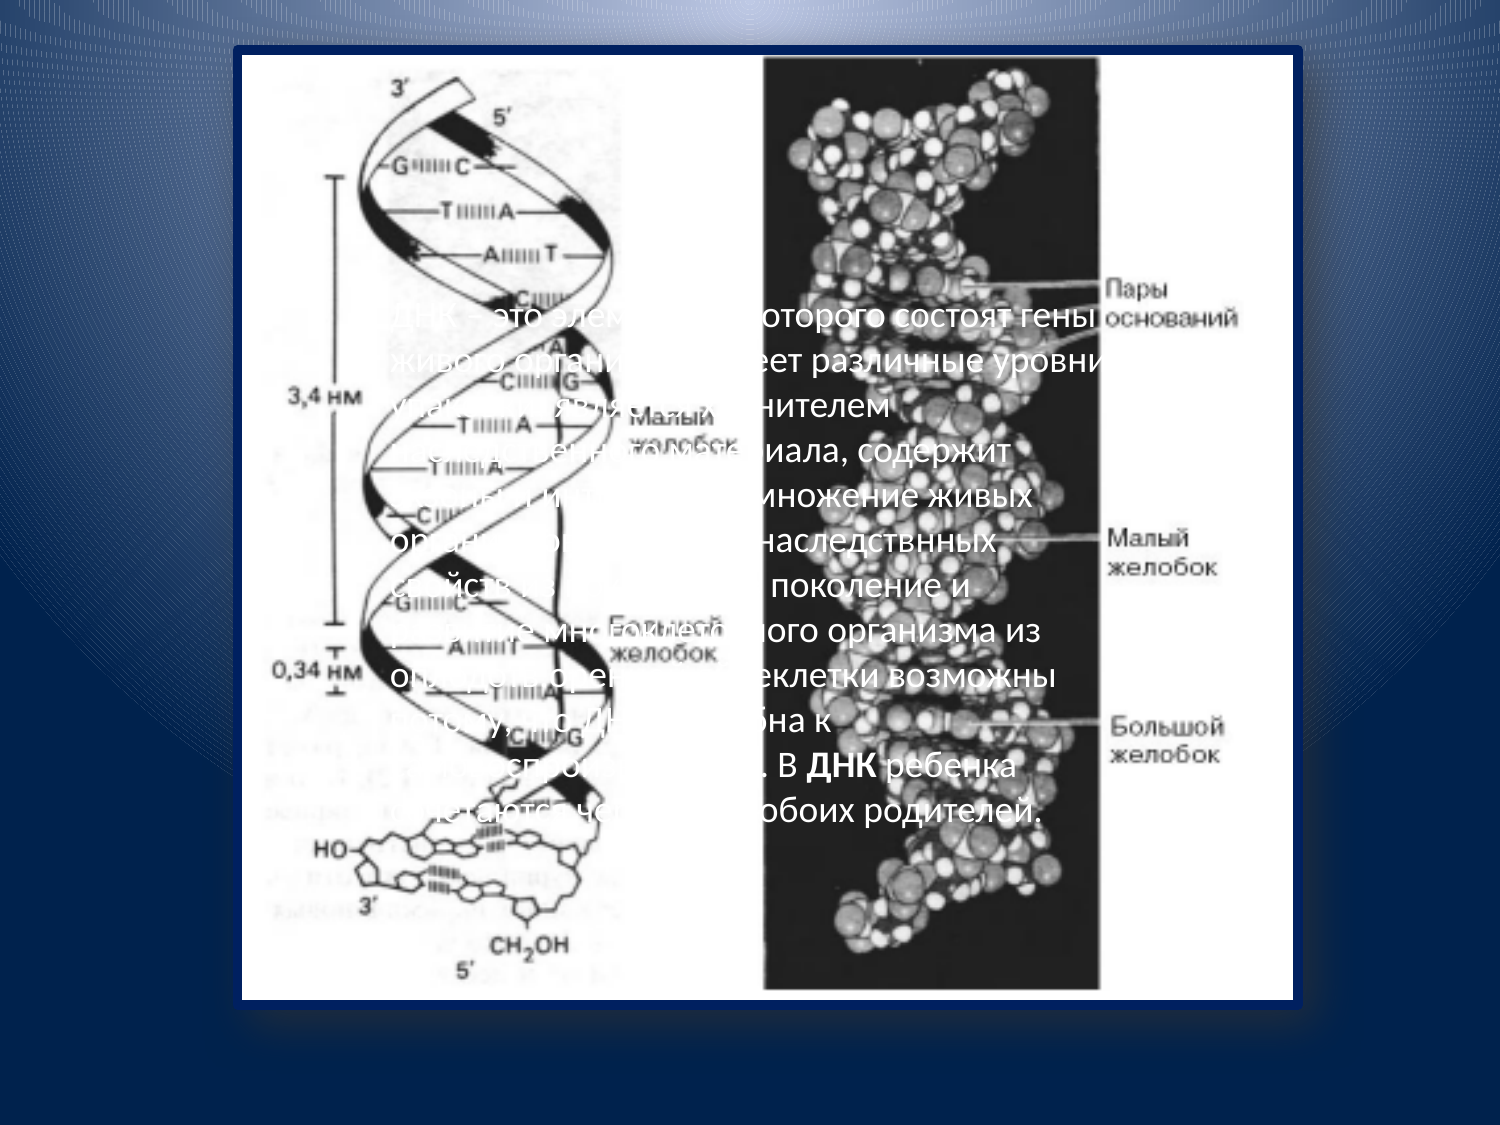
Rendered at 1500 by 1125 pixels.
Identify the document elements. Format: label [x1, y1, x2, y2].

picture [241, 54, 1294, 1001]
